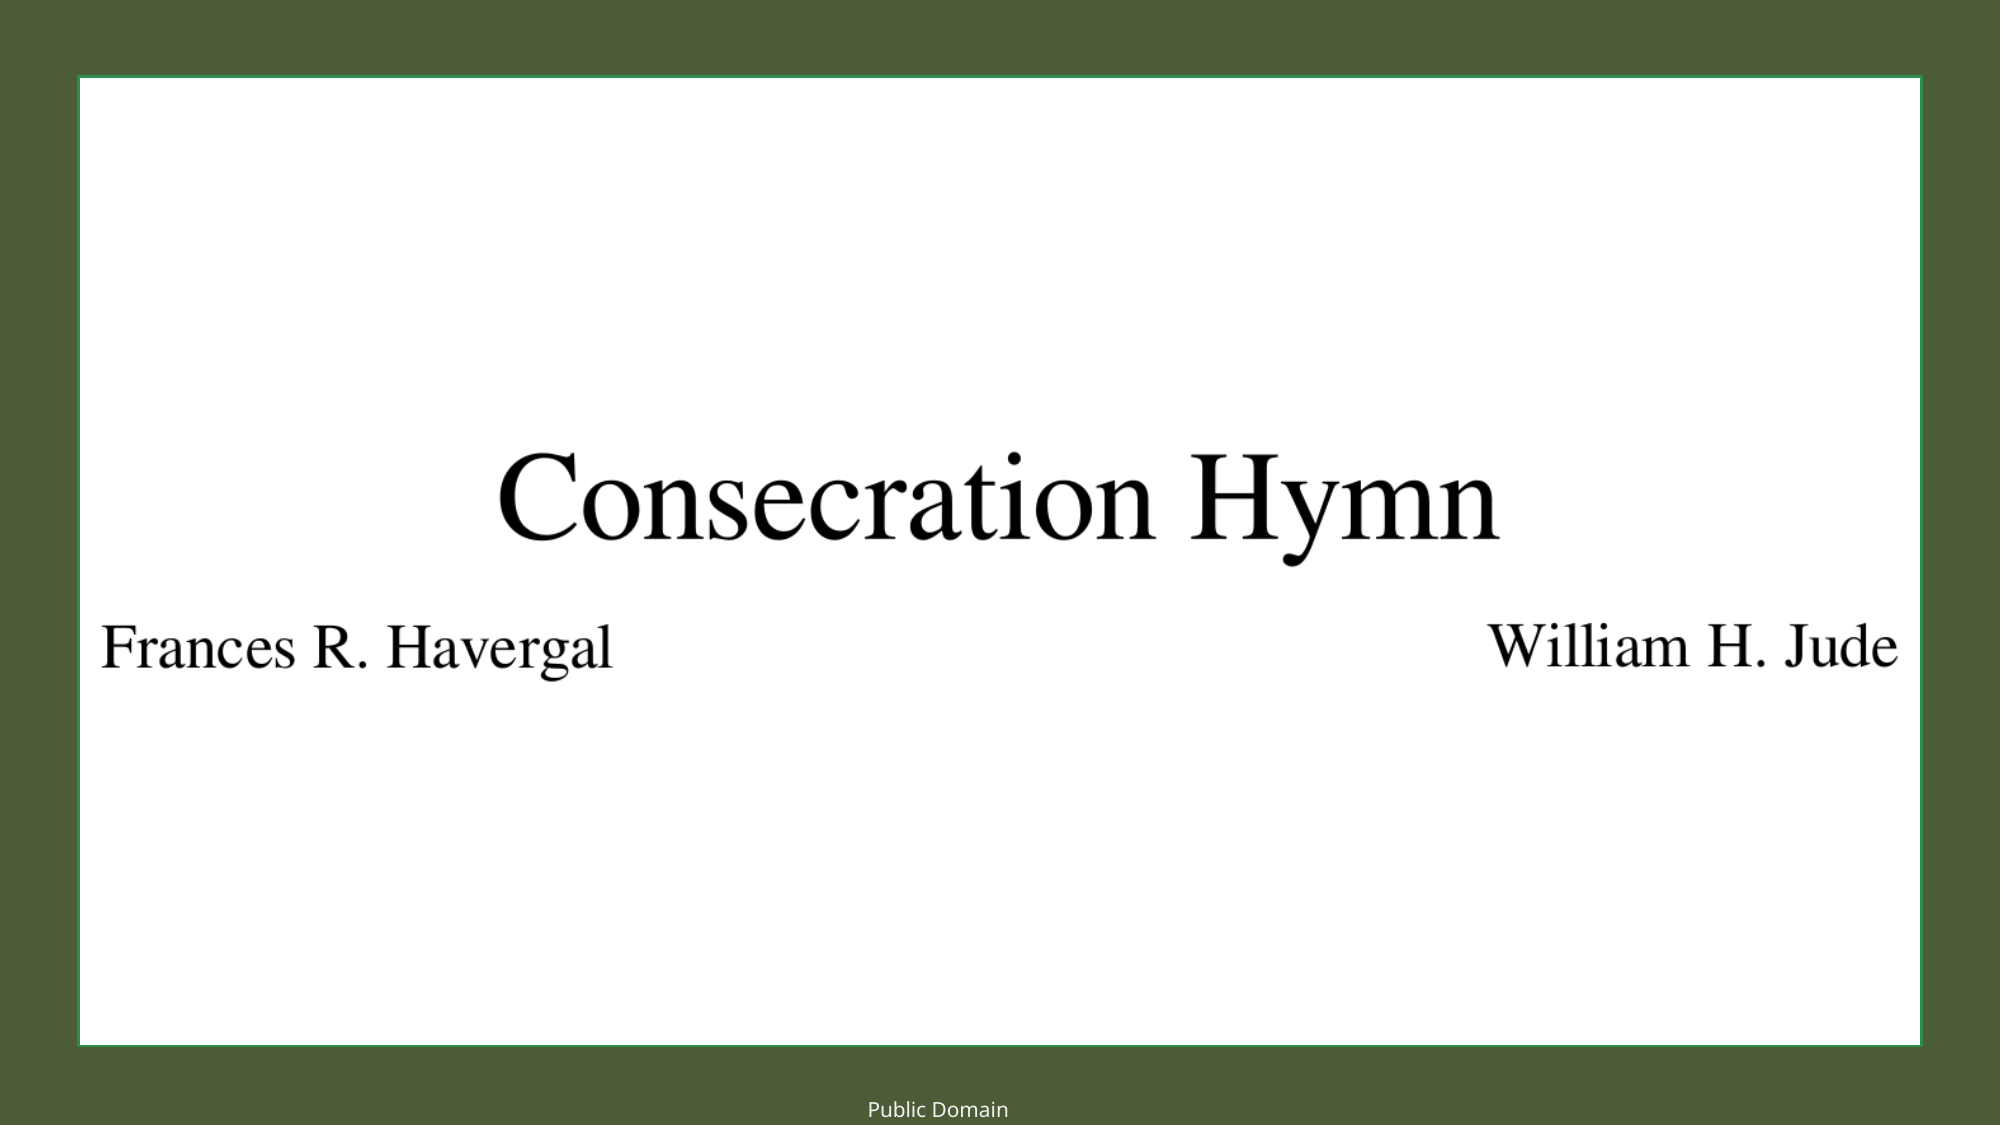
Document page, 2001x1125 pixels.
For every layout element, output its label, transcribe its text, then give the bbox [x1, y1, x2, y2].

text_box [77, 75, 1923, 1047]
footer Public Domain [852, 1080, 1948, 1125]
picture [100, 439, 1900, 683]
